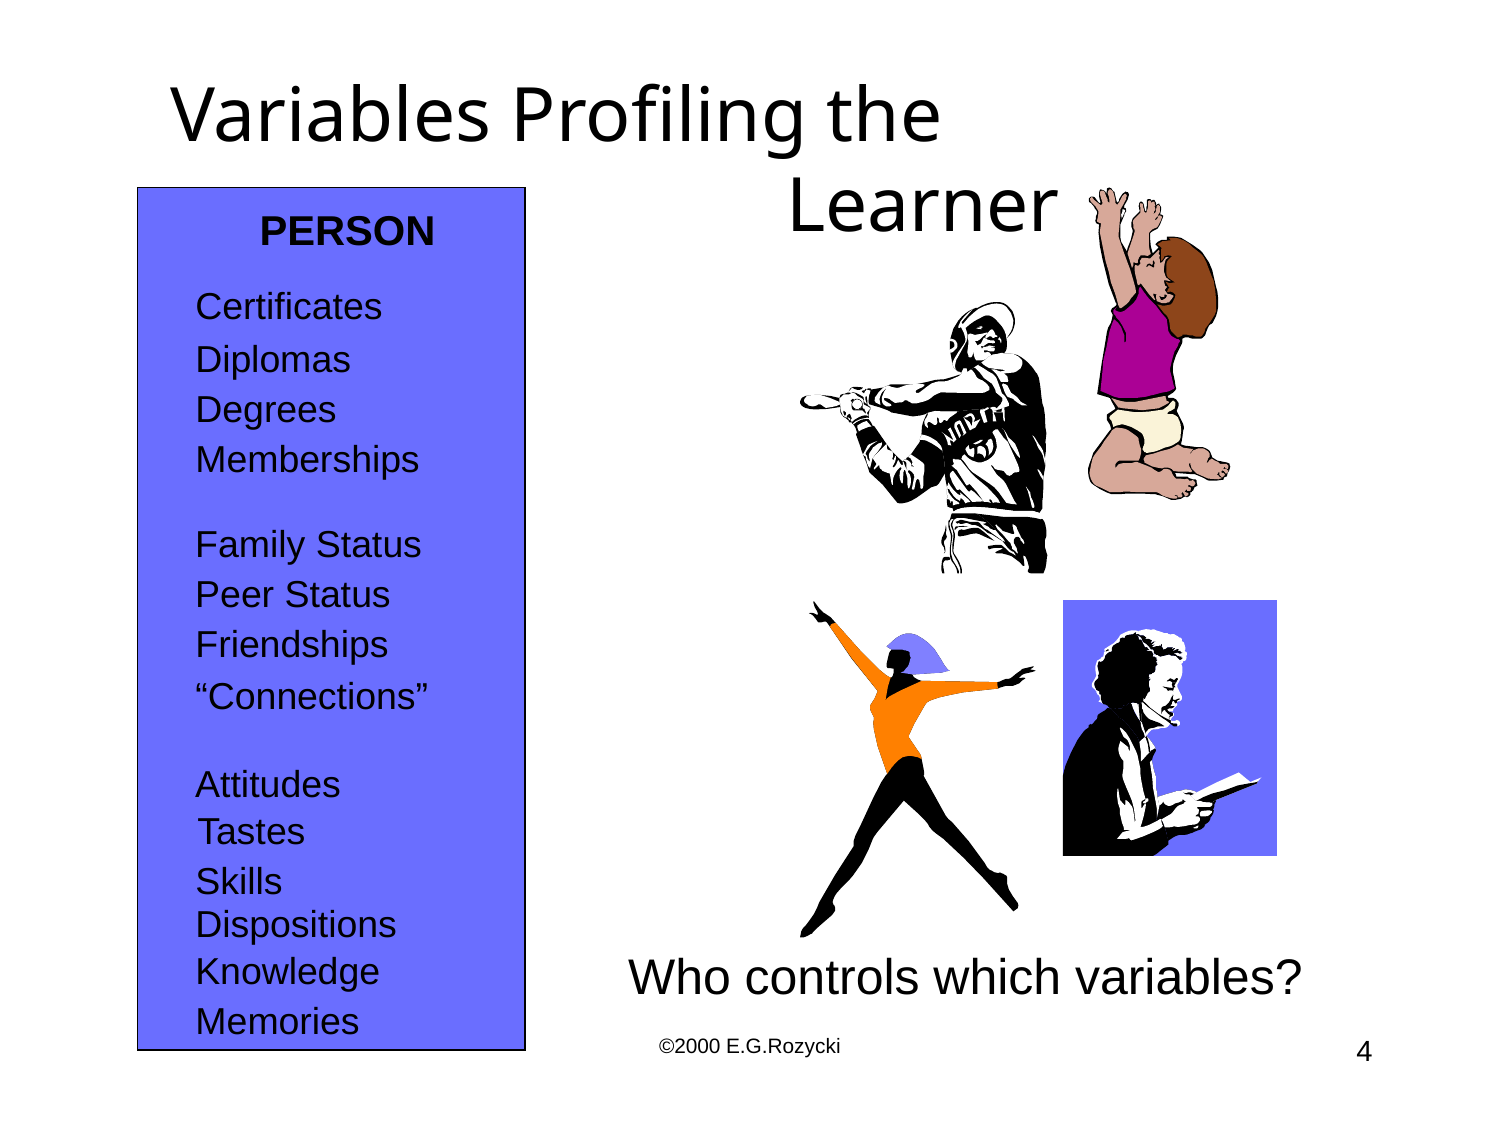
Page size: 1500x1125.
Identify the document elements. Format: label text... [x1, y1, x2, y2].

title Variables Profiling the Learner [112, 62, 1076, 251]
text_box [137, 187, 526, 1051]
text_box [799, 299, 1049, 574]
slide_number 4 [1074, 1024, 1388, 1101]
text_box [1062, 599, 1278, 857]
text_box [799, 599, 1036, 938]
text_box Who controls which variables? [613, 937, 1318, 1013]
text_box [1087, 187, 1232, 501]
footer ©2000 E.G.Rozycki [512, 1024, 988, 1101]
